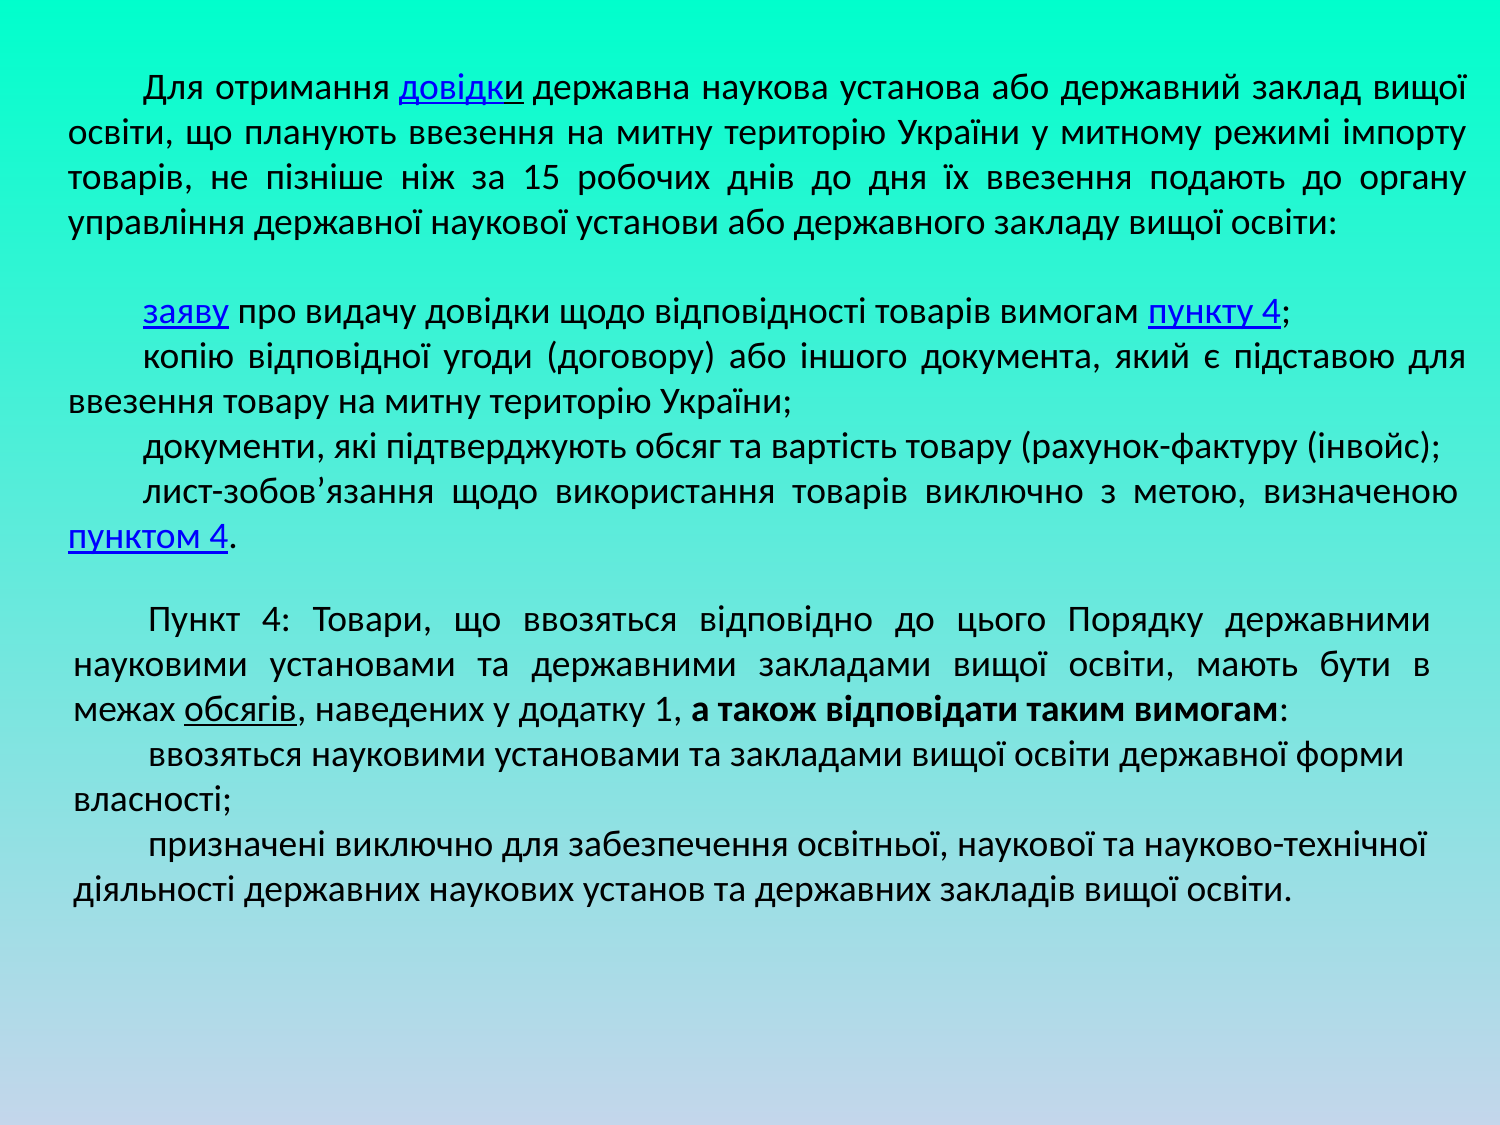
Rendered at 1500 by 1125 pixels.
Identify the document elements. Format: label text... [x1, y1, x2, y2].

text_box Для отримання довідки державна наукова установа або державний заклад вищої освіти, що планують ввезення на митну територію України у митному режимі імпорту товарів, не пізніше ніж за 15 робочих днів до дня їх ввезення подають до органу управління державної наукової установи або державного закладу вищої освіти: [53, 54, 1483, 250]
text_box Пункт 4: Товари, що ввозяться відповідно до цього Порядку державними науковими установами та державними закладами вищої освіти, мають бути в межах обсягів, наведених у додатку 1, а також відповідати таким вимогам: ввозяться науковими установами та закладами вищої освіти державної форми власності; призначені виключно для забезпечення освітньої, наукової та науково-технічної діяльності державних наукових установ та державних закладів вищої освіти. [58, 586, 1447, 916]
text_box заяву про видачу довідки щодо відповідності товарів вимогам пункту 4; копію відповідної угоди (договору) або іншого документа, який є підставою для ввезення товару на митну територію України; документи, які підтверджують обсяг та вартість товару (рахунок-фактуру (інвойс); лист-зобов’язання щодо використання товарів виключно з метою, визначеною пунктом 4. [53, 278, 1483, 564]
